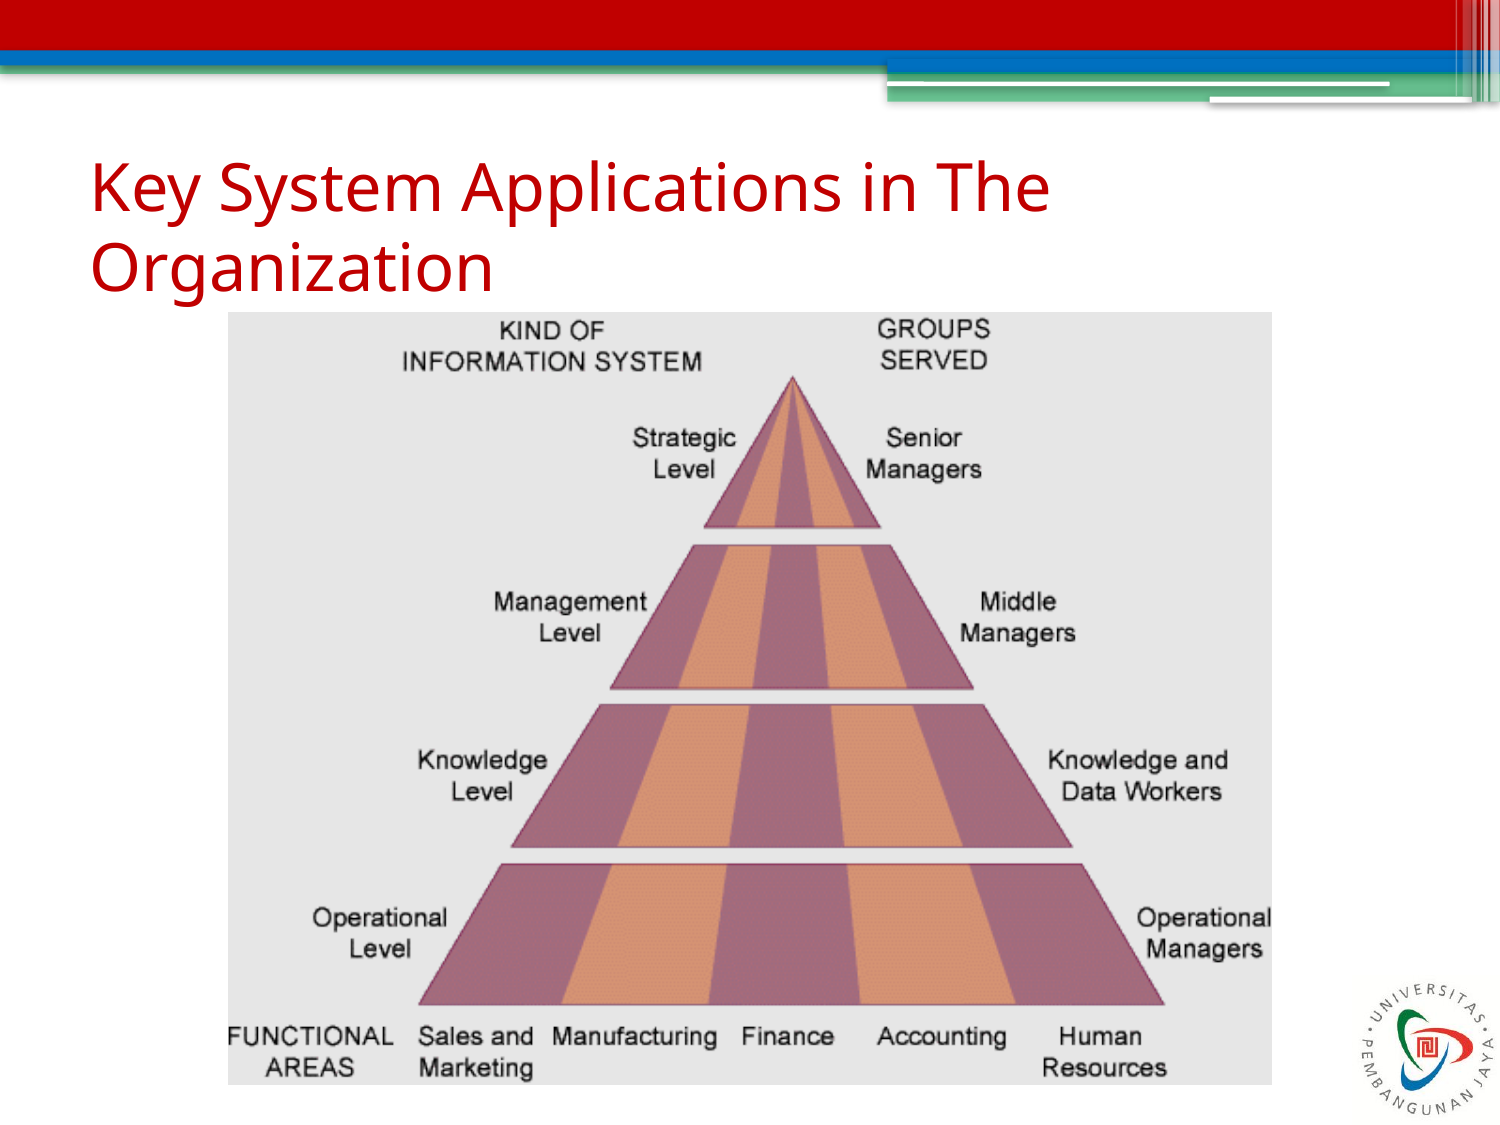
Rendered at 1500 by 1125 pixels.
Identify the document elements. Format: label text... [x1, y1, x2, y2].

picture [227, 312, 1273, 1085]
picture [1352, 975, 1500, 1125]
title Key System Applications in The Organization [75, 137, 1425, 313]
